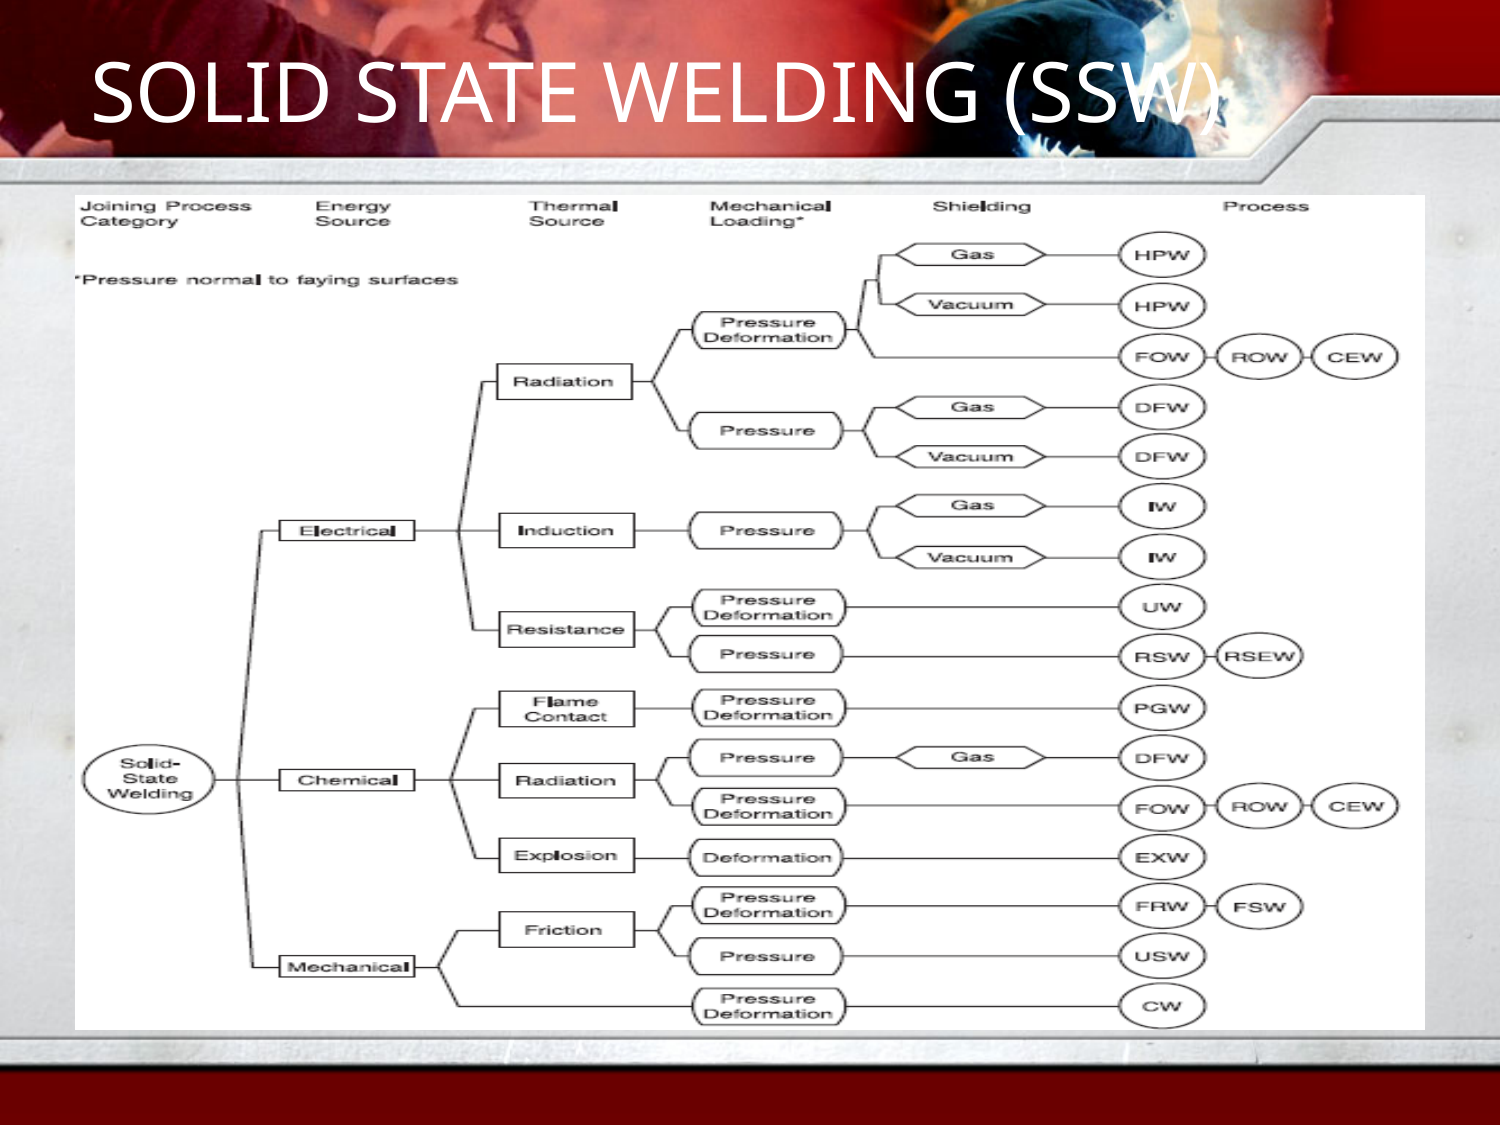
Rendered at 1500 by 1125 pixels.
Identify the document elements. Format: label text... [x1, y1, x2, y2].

title SOLID STATE WELDING (SSW) [75, 16, 1425, 163]
picture [0, 0, 1500, 1125]
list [74, 195, 1426, 1030]
